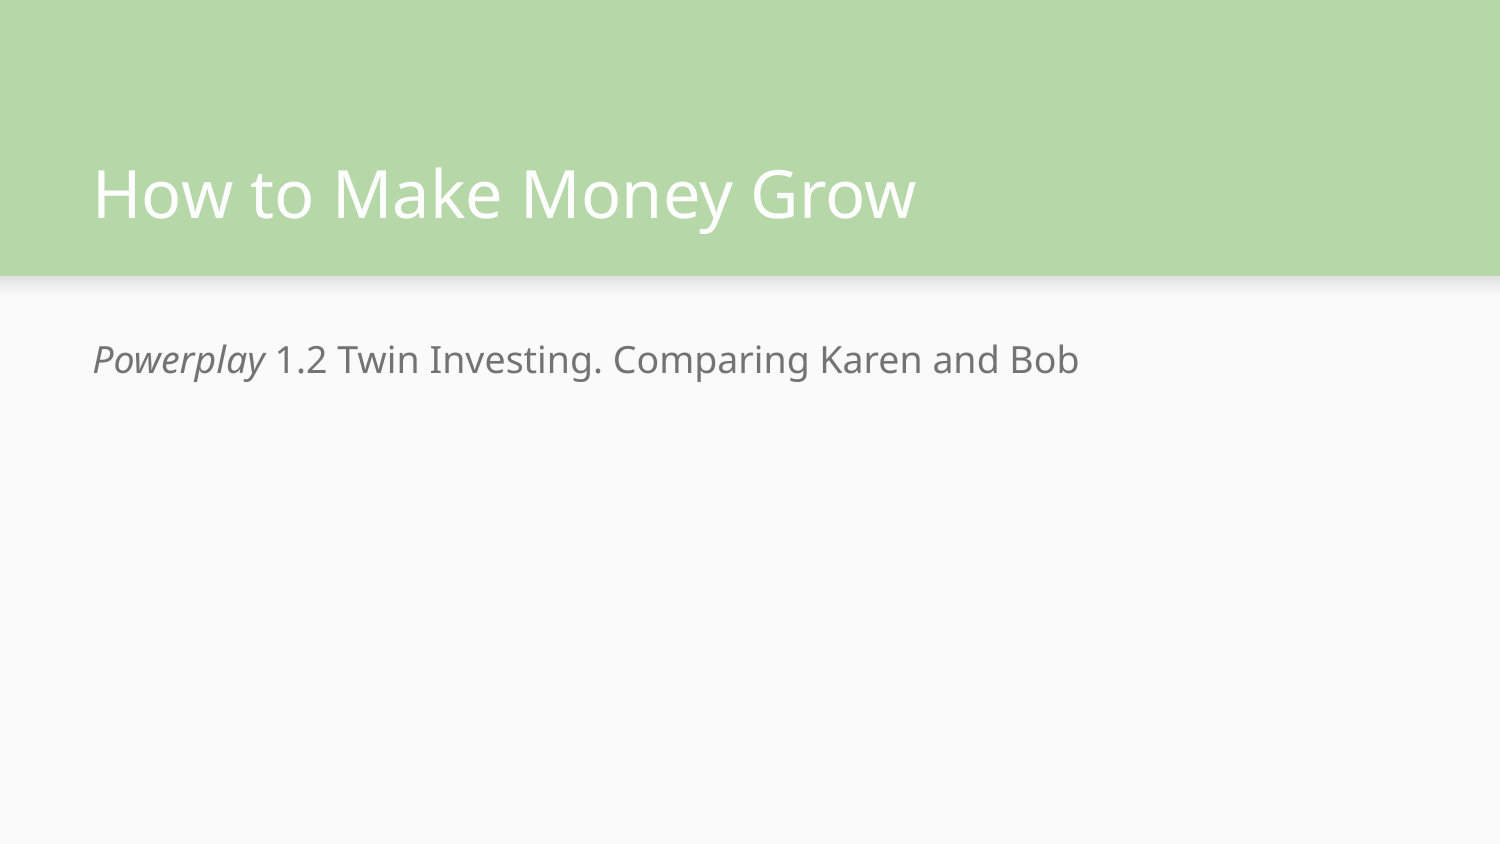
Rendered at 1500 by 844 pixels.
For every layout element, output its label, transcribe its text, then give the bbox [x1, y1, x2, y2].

title How to Make Money Grow [77, 121, 1427, 248]
list Powerplay 1.2 Twin Investing. Comparing Karen and Bob [77, 314, 1427, 760]
